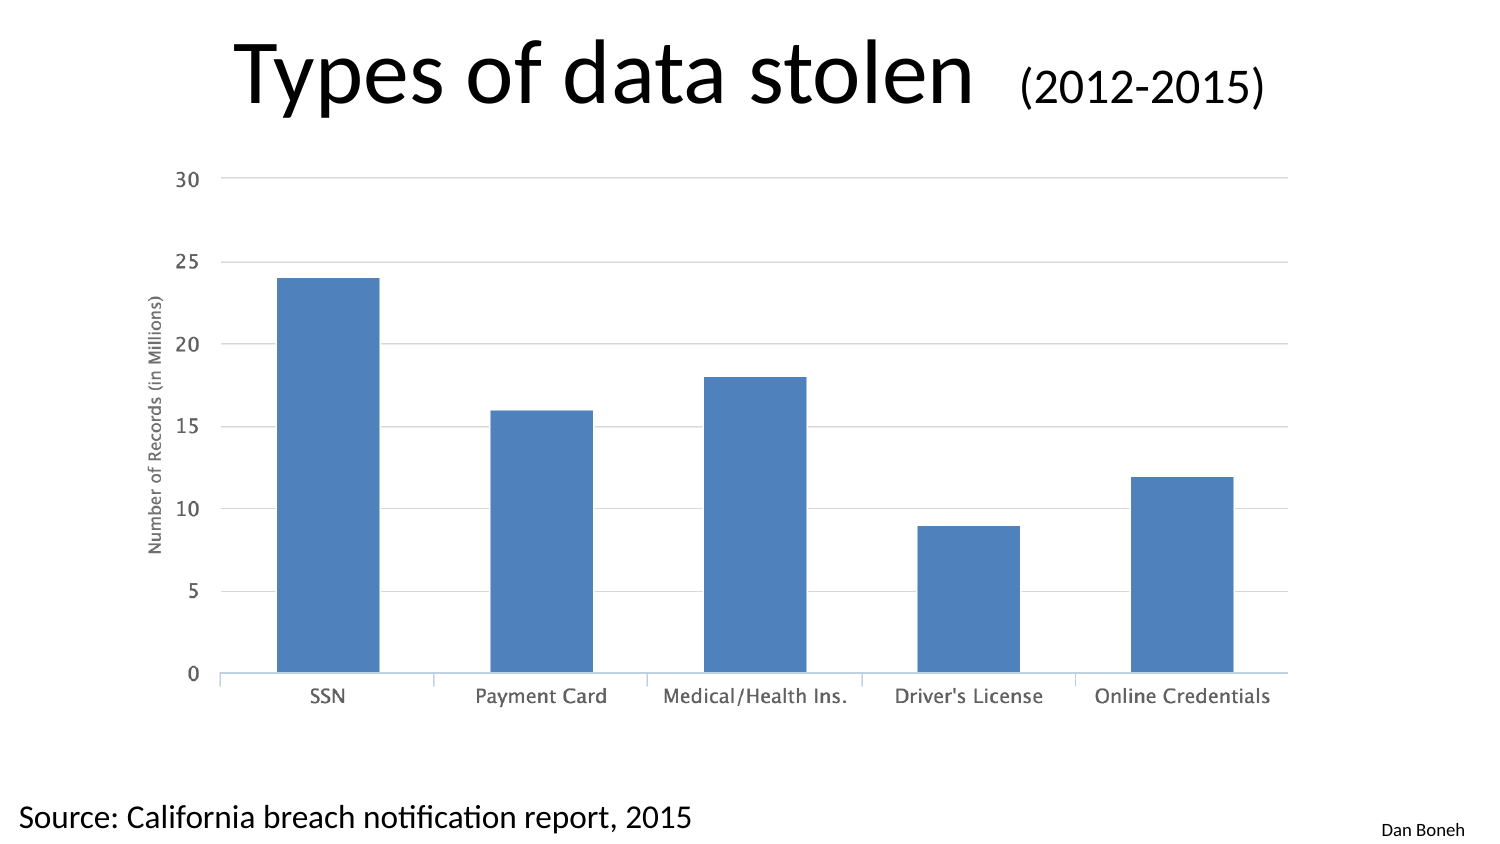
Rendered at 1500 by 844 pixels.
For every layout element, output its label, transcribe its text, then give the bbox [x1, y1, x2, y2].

title Types of data stolen (2012-2015) [75, 0, 1425, 138]
picture [124, 171, 1288, 724]
text_box Source: California breach notification report, 2015 [4, 788, 709, 843]
